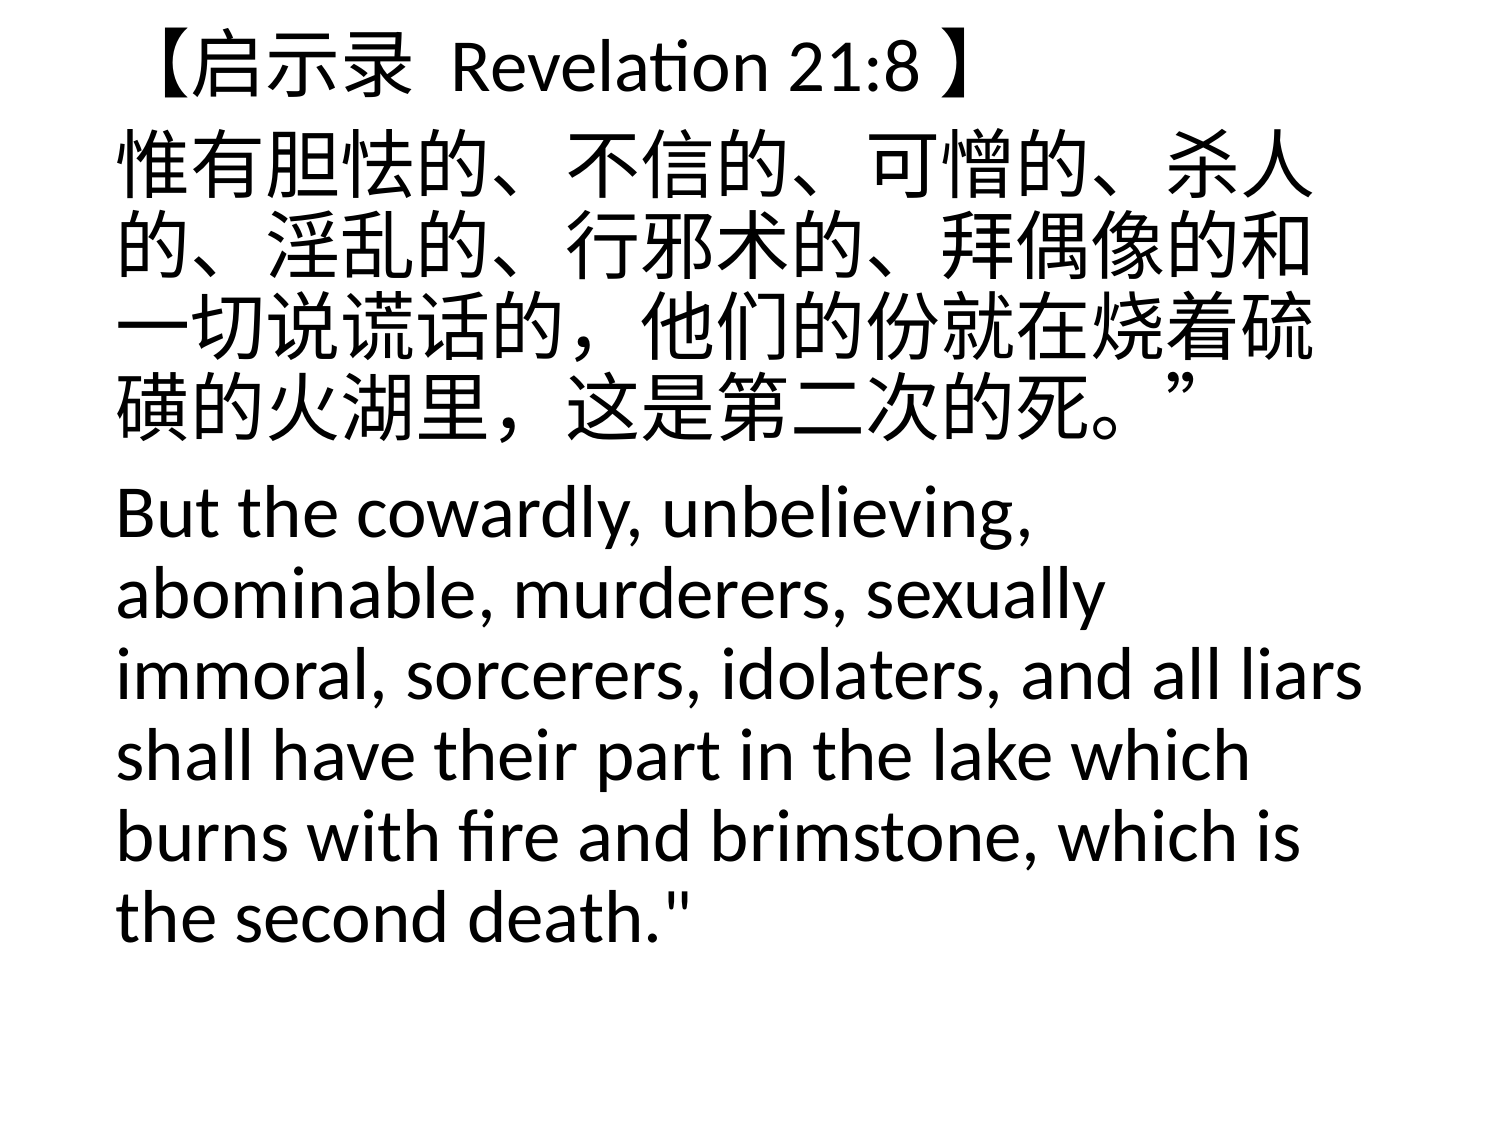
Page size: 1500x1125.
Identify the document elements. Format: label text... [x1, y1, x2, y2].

subtitle 【启示录 Revelation 21:8】 惟有胆怯的、不信的、可憎的、杀人的、淫乱的、行邪术的、拜偶像的和一切说谎话的，他们的份就在烧着硫磺的火湖里，这是第二次的死。” But the cowardly, unbelieving, abominable, murderers, sexually immoral, sorcerers, idolaters, and all liars shall have their part in the lake which burns with fire and brimstone, which is the second death." [100, 18, 1405, 1125]
